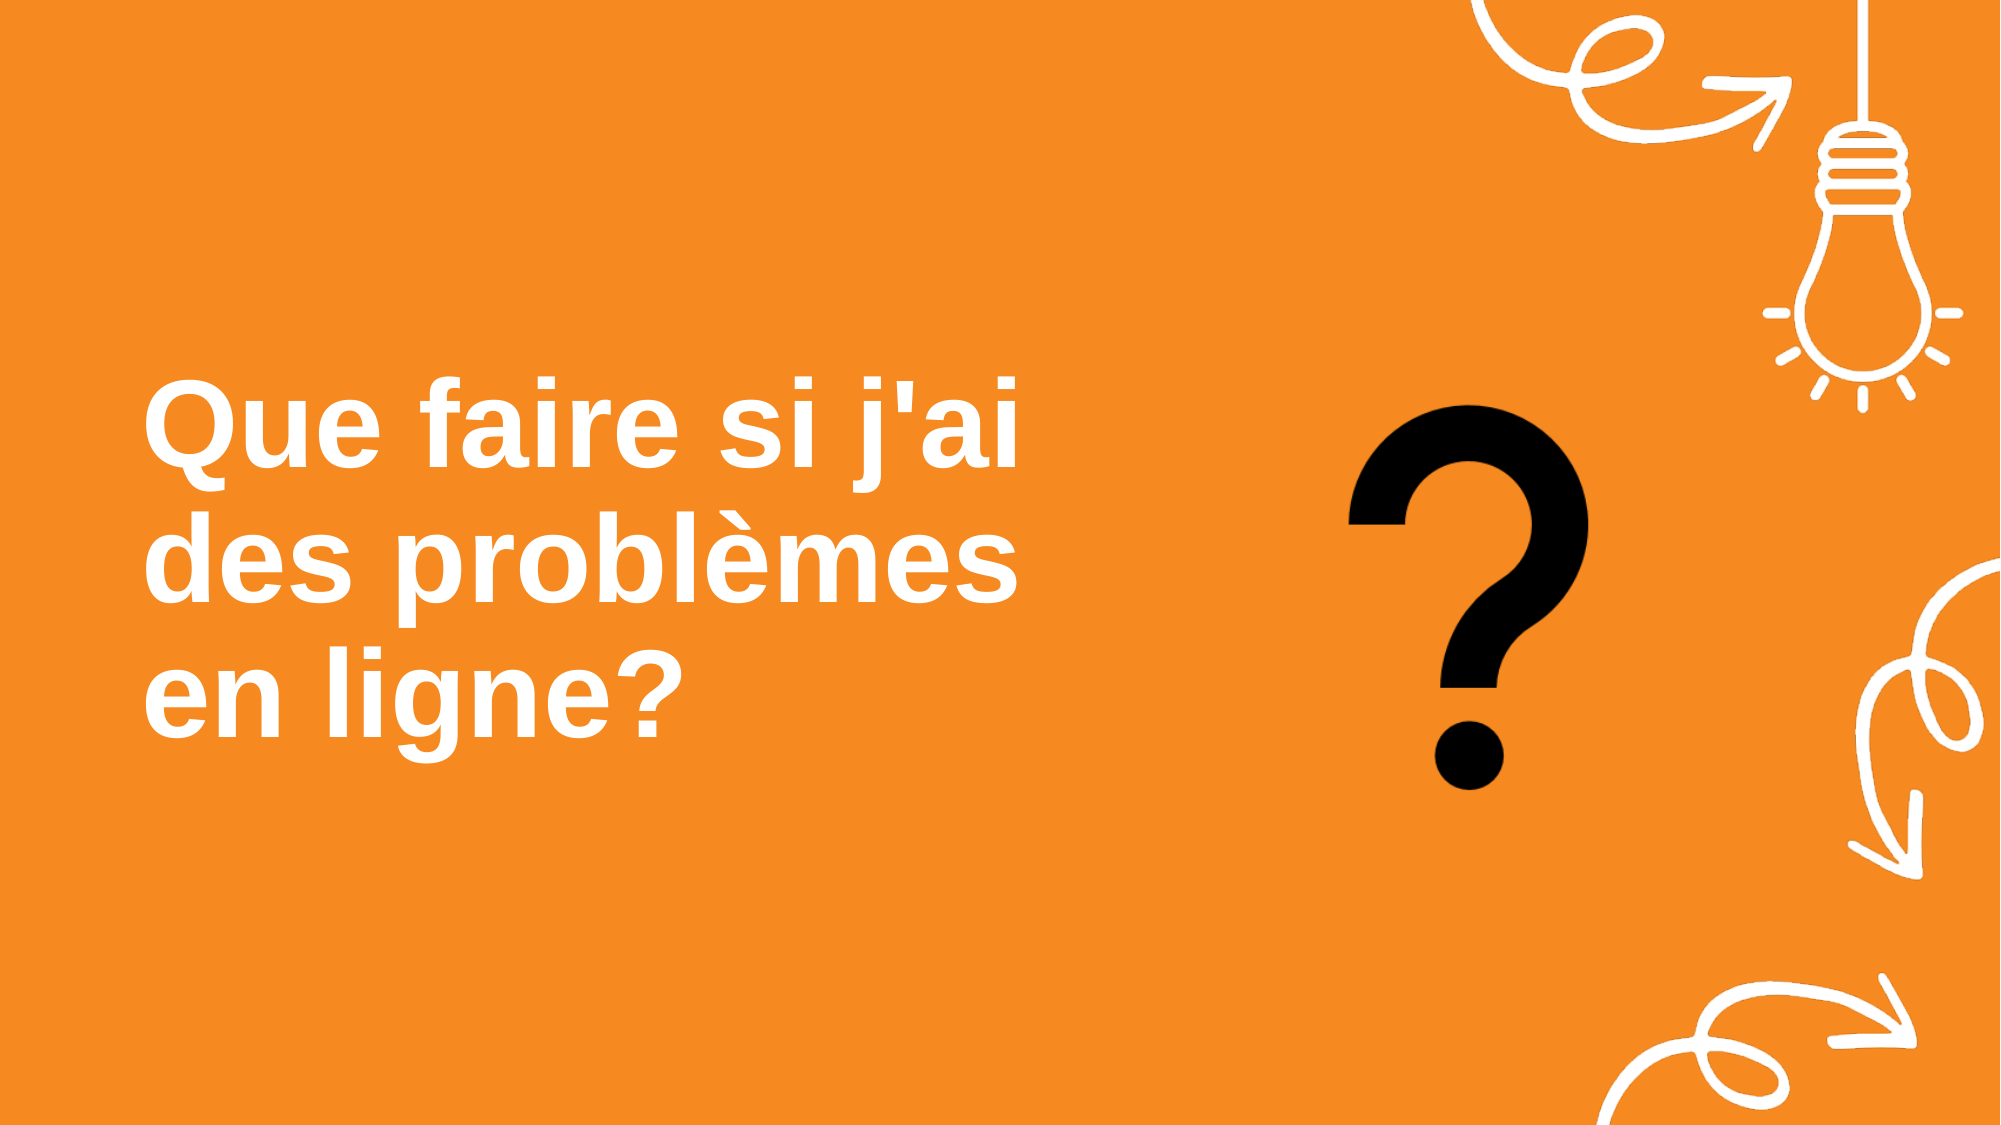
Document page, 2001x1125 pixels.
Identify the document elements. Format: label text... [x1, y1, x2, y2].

picture [1396, 0, 2000, 419]
list Que faire si j'ai des problèmes en ligne? [141, 187, 1071, 938]
picture [1243, 372, 1694, 823]
picture [1522, 484, 2001, 1125]
